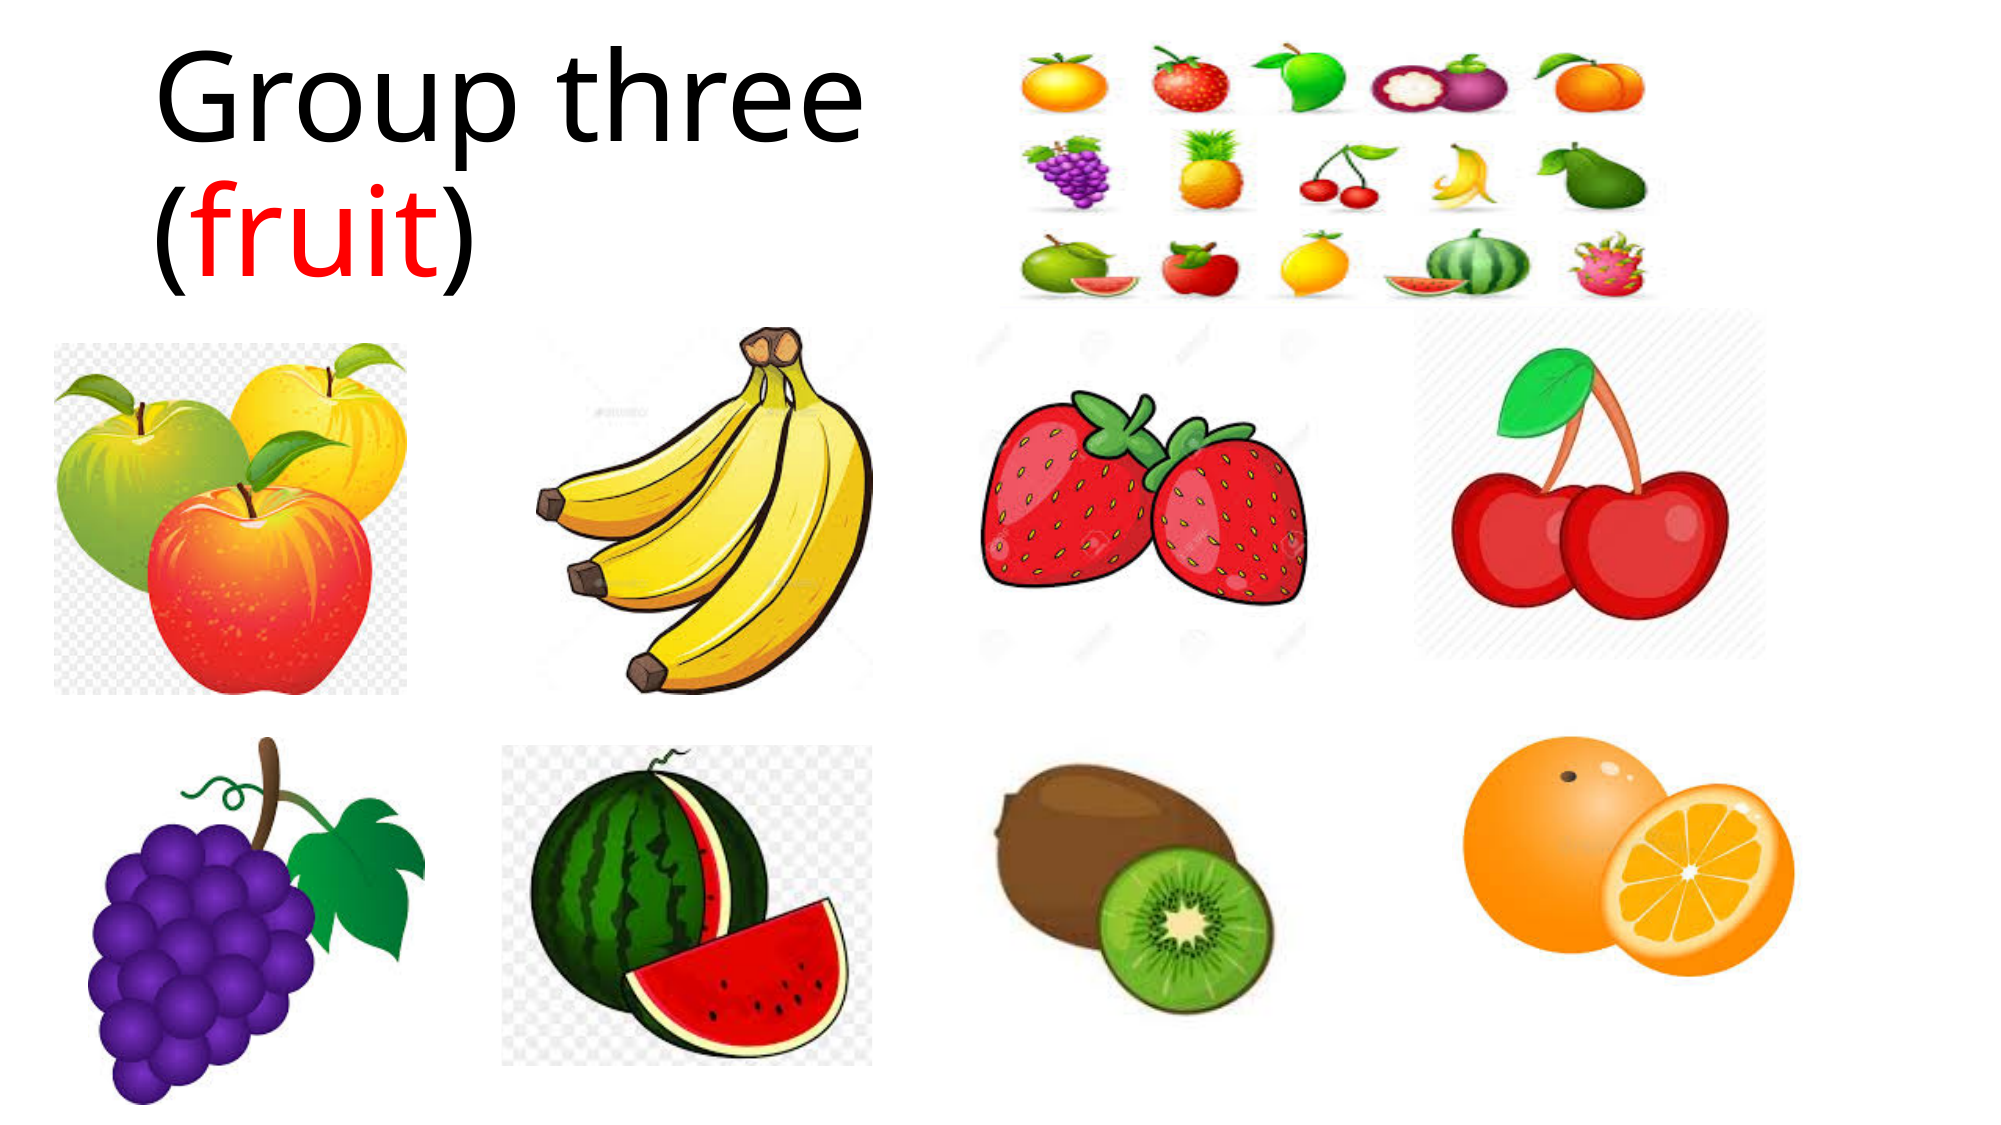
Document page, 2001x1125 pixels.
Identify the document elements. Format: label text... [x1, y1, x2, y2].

picture [999, 28, 1804, 1013]
picture [88, 737, 425, 1105]
picture [931, 708, 1335, 1040]
picture [54, 343, 407, 695]
title Group three (fruit) [137, 59, 999, 278]
picture [967, 317, 1320, 669]
picture [536, 327, 873, 695]
picture [501, 745, 873, 1066]
